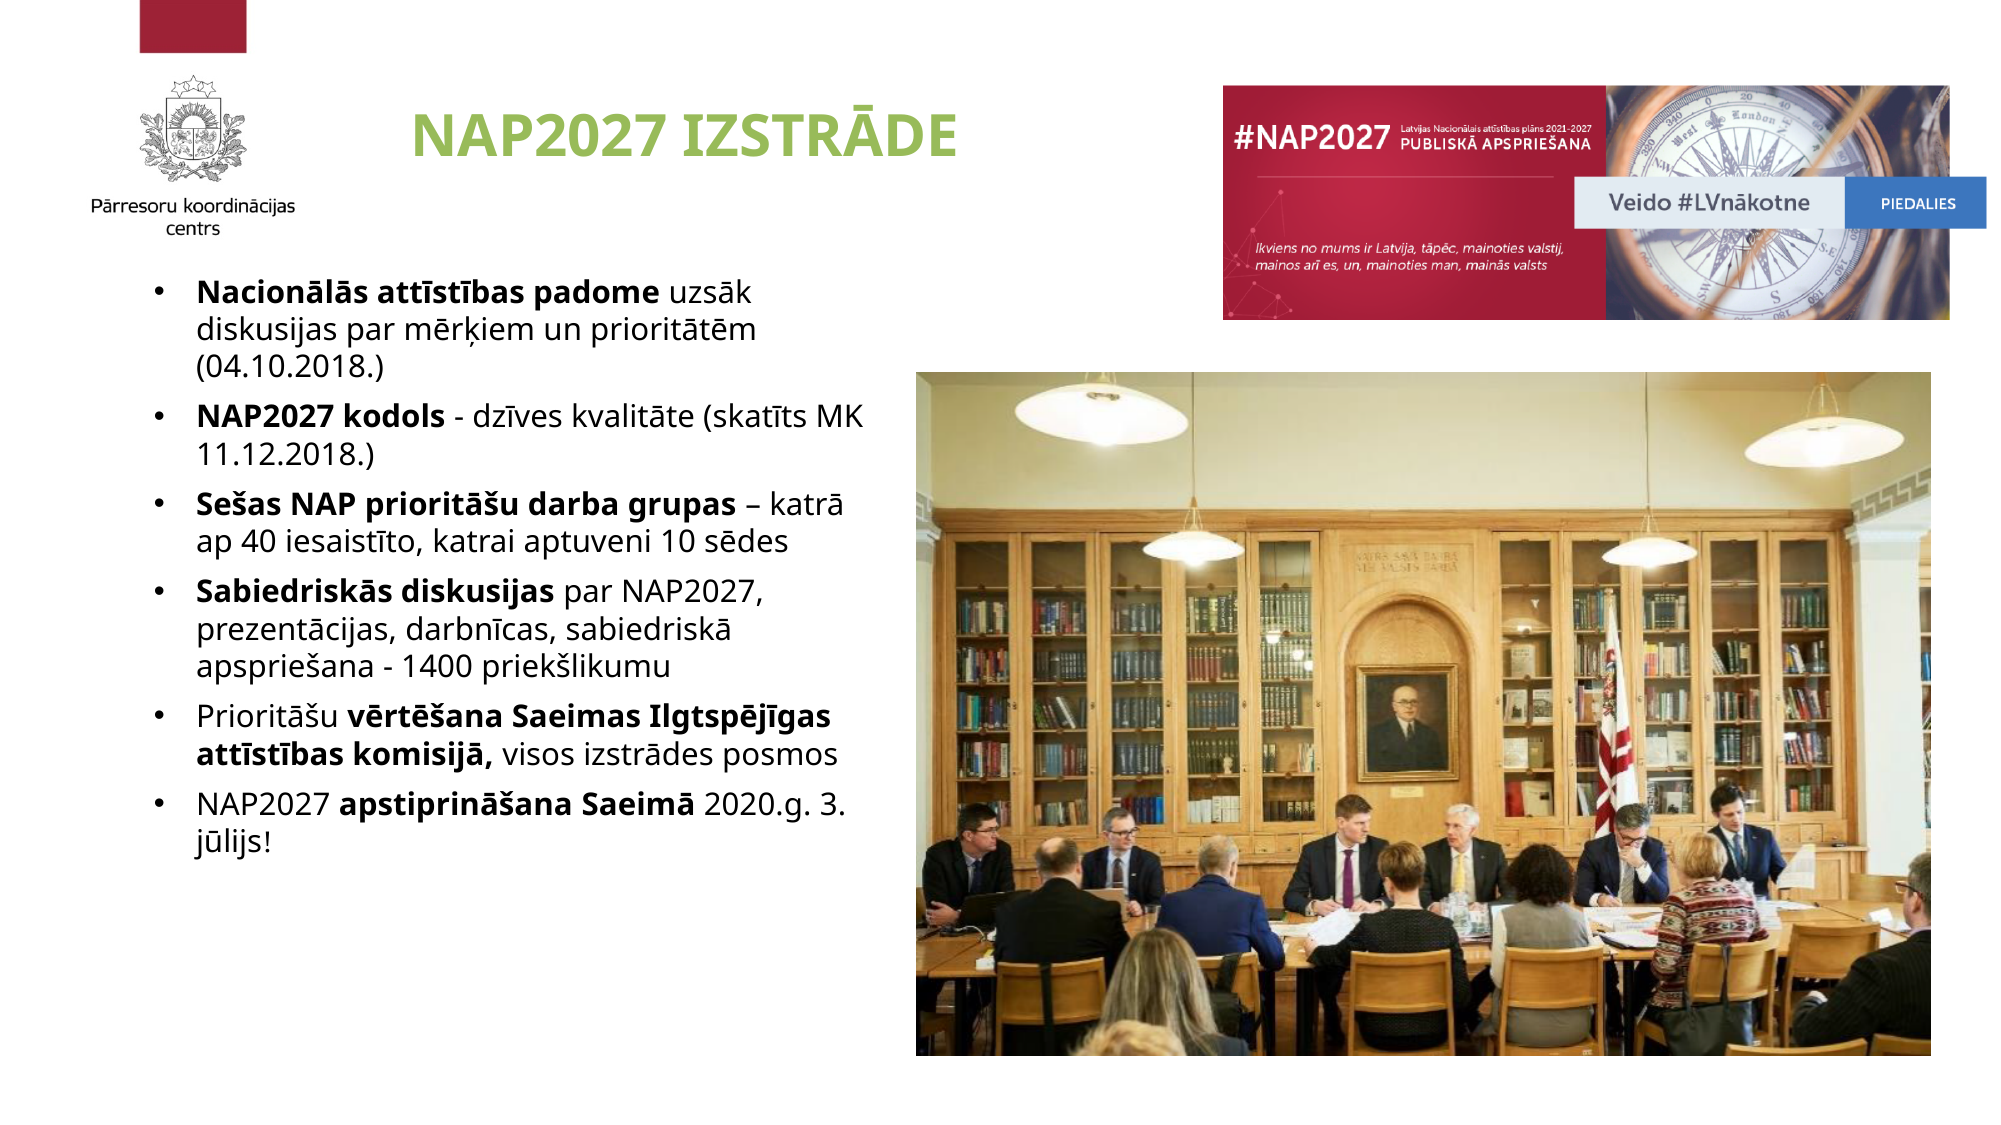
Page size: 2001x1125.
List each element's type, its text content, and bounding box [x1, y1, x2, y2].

picture [916, 372, 1931, 1056]
text_box NAP2027 IZSTRĀDE [395, 91, 1214, 262]
picture [1214, 71, 1994, 338]
picture [48, 0, 338, 321]
text_box Nacionālās attīstības padome uzsāk diskusijas par mērķiem un prioritātēm (04.10.2018.) NAP2027 kodols - dzīves kvalitāte (skatīts MK 11.12.2018.) Sešas NAP prioritāšu darba grupas – katrā ap 40 iesaistīto, katrai aptuveni 10 sēdes Sabiedriskās diskusijas par NAP2027, prezentācijas, darbnīcas, sabiedriskā apspriešana - 1400 priekšlikumu Prioritāšu vērtēšana Saeimas Ilgtspējīgas attīstības komisijā, visos izstrādes posmos NAP2027 apstiprināšana Saeimā 2020.g. 3. jūlijs! [139, 264, 896, 866]
